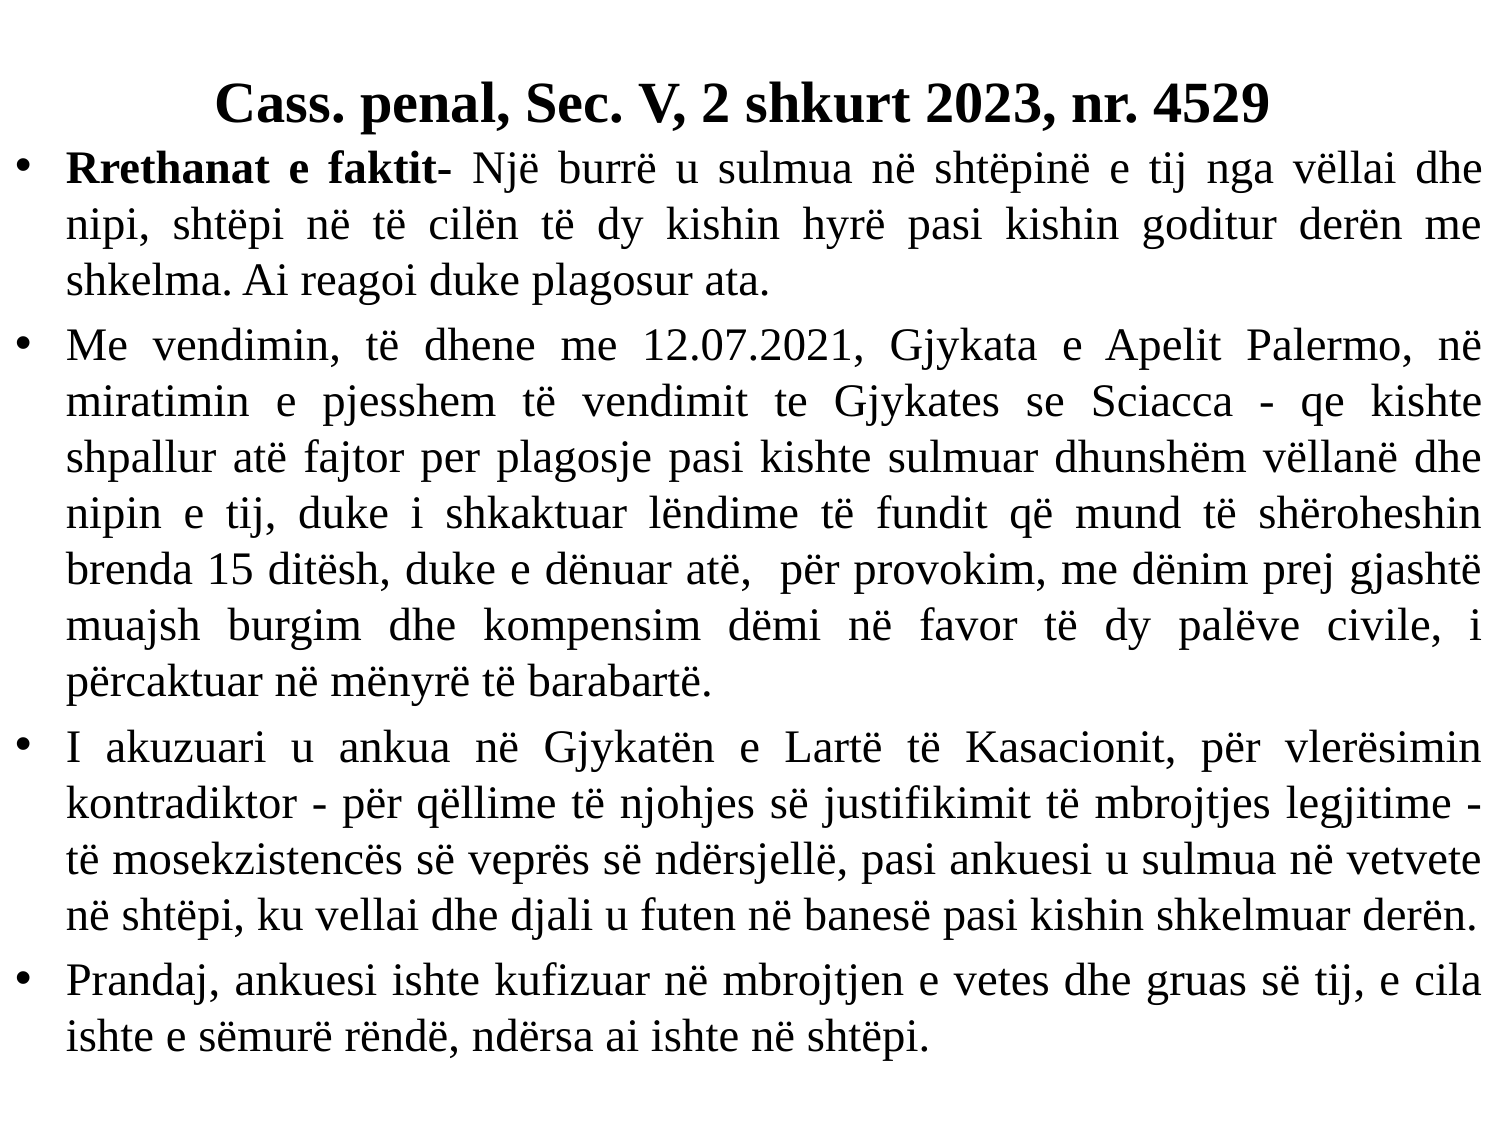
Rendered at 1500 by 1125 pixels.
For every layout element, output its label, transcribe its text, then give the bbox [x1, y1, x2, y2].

list Rrethanat e faktit- Një burrë u sulmua në shtëpinë e tij nga vëllai dhe nipi, shtëpi në të cilën të dy kishin hyrë pasi kishin goditur derën me shkelma. Ai reagoi duke plagosur ata. Me vendimin, të dhene me 12.07.2021, Gjykata e Apelit Palermo, në miratimin e pjesshem të vendimit te Gjykates se Sciacca - qe kishte shpallur atë fajtor per plagosje pasi kishte sulmuar dhunshëm vëllanë dhe nipin e tij, duke i shkaktuar lëndime të fundit që mund të shëroheshin brenda 15 ditësh, duke e dënuar atë, për provokim, me dënim prej gjashtë muajsh burgim dhe kompensim dëmi në favor të dy palëve civile, i përcaktuar në mënyrë të barabartë. I akuzuari u ankua në Gjykatën e Lartë të Kasacionit, për vlerësimin kontradiktor - për qëllime të njohjes së justifikimit të mbrojtjes legjitime - të mosekzistencës së veprës së ndërsjellë, pasi ankuesi u sulmua në vetvete në shtëpi, ku vellai dhe djali u futen në banesë pasi kishin shkelmuar derën. Prandaj, ankuesi ishte kufizuar në mbrojtjen e vetes dhe gruas së tij, e cila ishte e sëmurë rëndë, ndërsa ai ishte në shtëpi. [0, 128, 1500, 1125]
title Cass. penal, Sec. V, 2 shkurt 2023, nr. 4529 [75, 45, 1425, 128]
